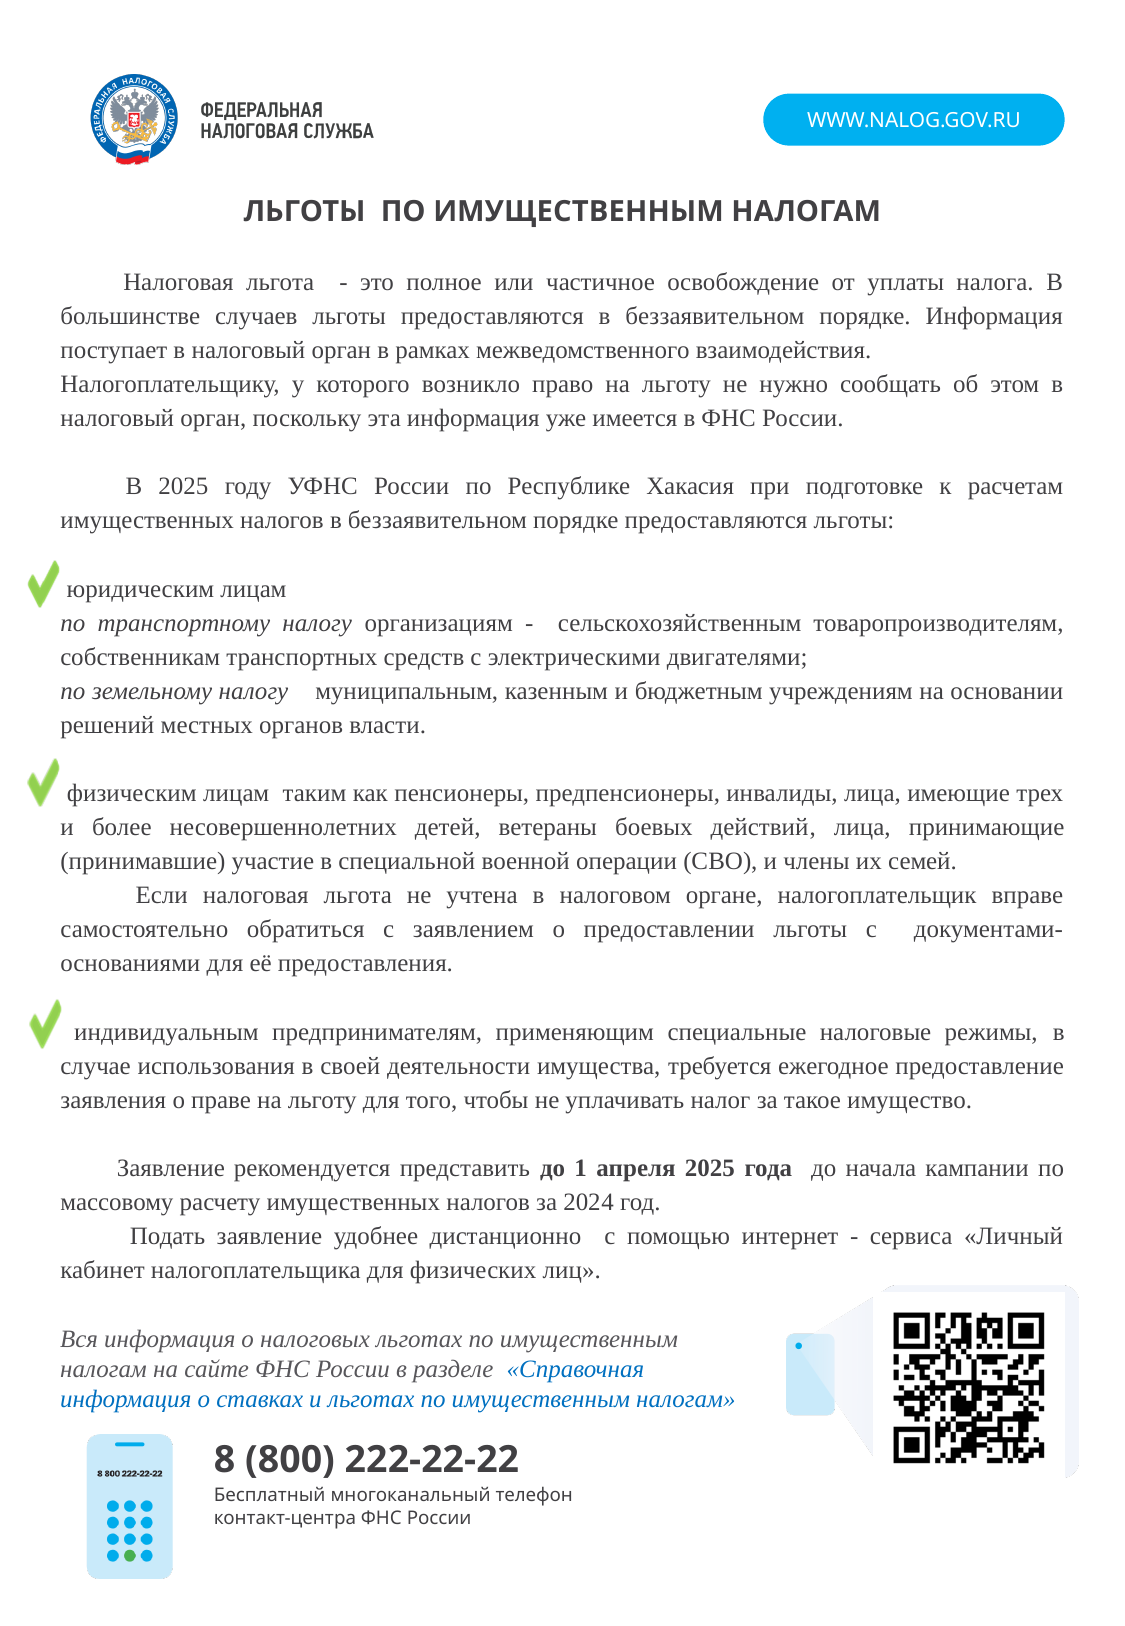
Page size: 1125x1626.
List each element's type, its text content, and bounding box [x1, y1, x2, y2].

picture [27, 997, 64, 1051]
picture [26, 756, 61, 810]
text_box ЛЬГОТЫ ПО ИМУЩЕСТВЕННЫМ НАЛОГАМ Налоговая льгота - это полное или частичное освобождение от уплаты налога. В большинстве случаев льготы предоставляются в беззаявительном порядке. Информация поступает в налоговый орган в рамках межведомственного взаимодействия. Налогоплательщику, у которого возникло право на льготу не нужно сообщать об этом в налоговый орган, поскольку эта информация уже имеется в ФНС России. В 2025 году УФНС России по Республике Хакасия при подготовке к расчетам имущественных налогов в беззаявительном порядке предоставляются льготы: юридическим лицам по транспортному налогу организациям - сельскохозяйственным товаропроизводителям, собственникам транспортных средств с электрическими двигателями; по земельному налогу муниципальным, казенным и бюджетным учреждениям на основании решений местных органов власти. физическим лицам таким как пенсионеры, предпенсионеры, инвалиды, лица, имеющие трех и более несовершеннолетних детей, ветераны боевых действий, лица, принимающие (принимавшие) участие в специальной военной операции (СВО), и члены их семей. Если налоговая льгота не учтена в налоговом органе, налогоплательщик вправе самостоятельно обратиться с заявлением о предоставлении льготы с документами-основаниями для её предоставления. индивидуальным предпринимателям, применяющим специальные налоговые режимы, в случае использования в своей деятельности имущества, требуется ежегодное предоставление заявления о праве на льготу для того, чтобы не уплачивать налог за такое имущество. Заявление рекомендуется представить до 1 апреля 2025 года до начала кампании по массовому расчету имущественных налогов за 2024 год. Подать заявление удобнее дистанционно с помощью интернет - сервиса «Личный кабинет налогоплательщика для физических лиц». [60, 187, 1065, 1386]
text_box Вся информация о налоговых льготах по имущественным налогам на сайте ФНС России в разделе «Справочная информация о ставках и льготах по имущественным налогам» [45, 1255, 764, 1480]
text_box Бесплатный многоканальный телефон контакт-центра ФНС России [214, 1483, 695, 1529]
picture [786, 1284, 1079, 1484]
picture [89, 73, 374, 165]
picture [86, 1434, 173, 1579]
text_box WWW.NALOG.GOV.RU [763, 93, 1065, 146]
picture [26, 558, 61, 611]
